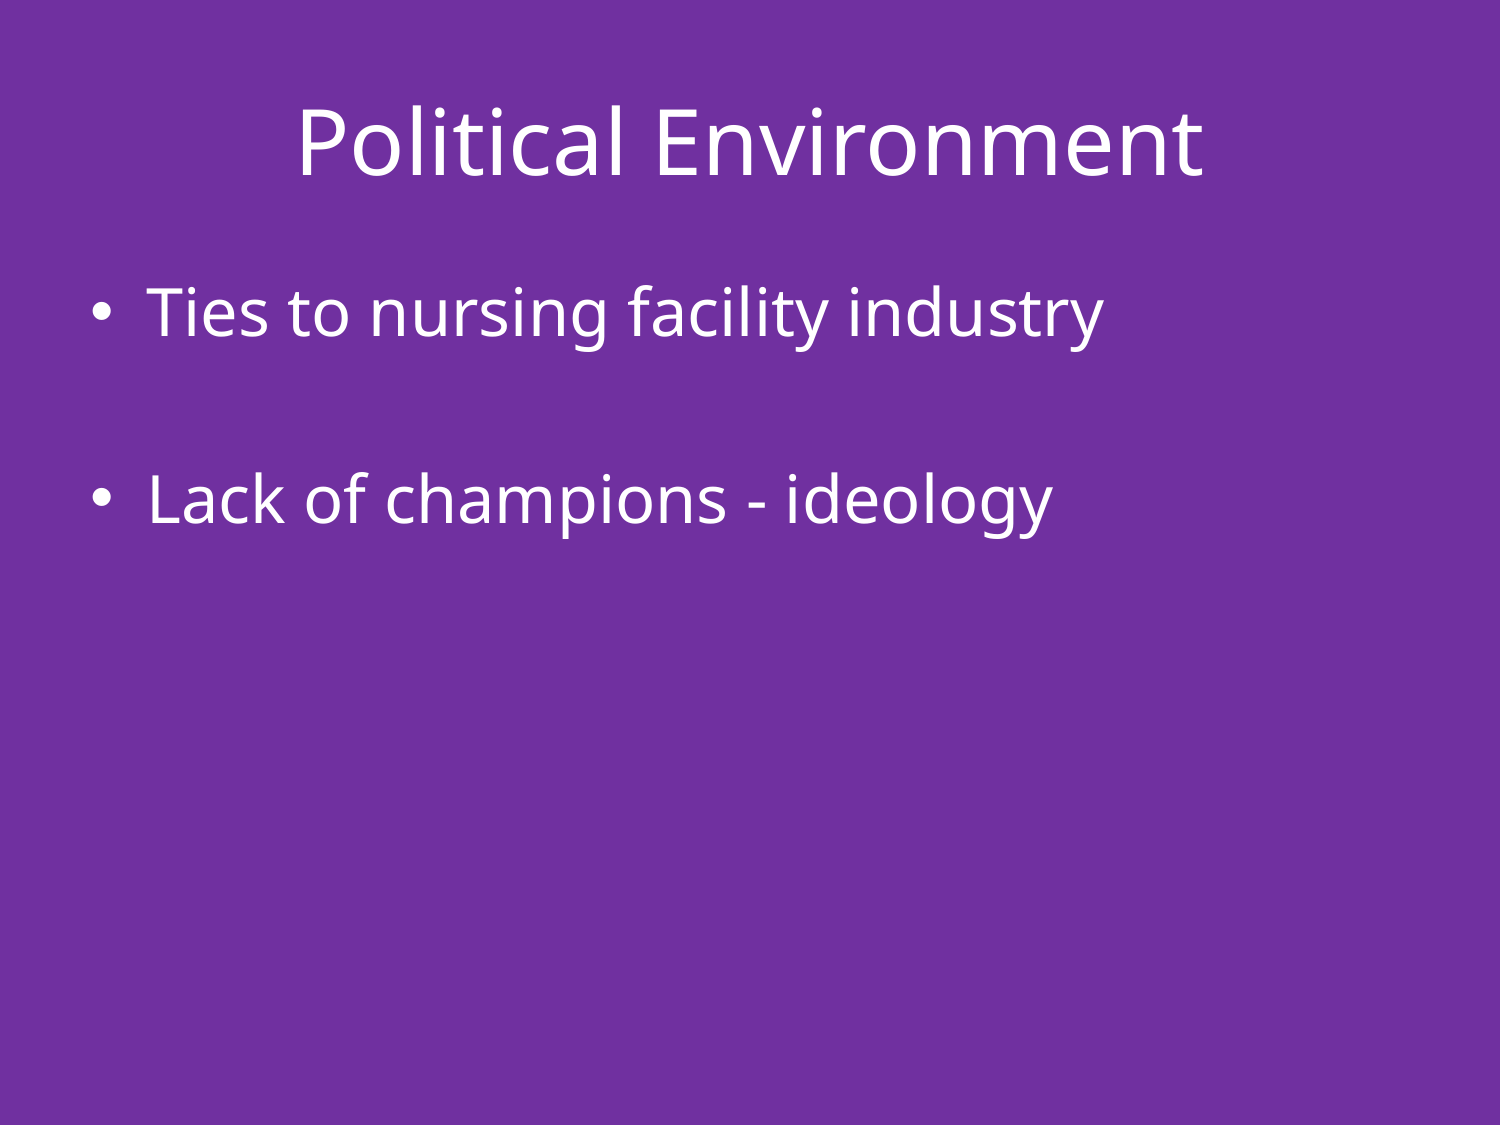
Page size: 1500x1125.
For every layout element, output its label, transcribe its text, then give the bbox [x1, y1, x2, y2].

list Ties to nursing facility industry Lack of champions - ideology [75, 262, 1425, 1005]
title Political Environment [75, 45, 1425, 233]
